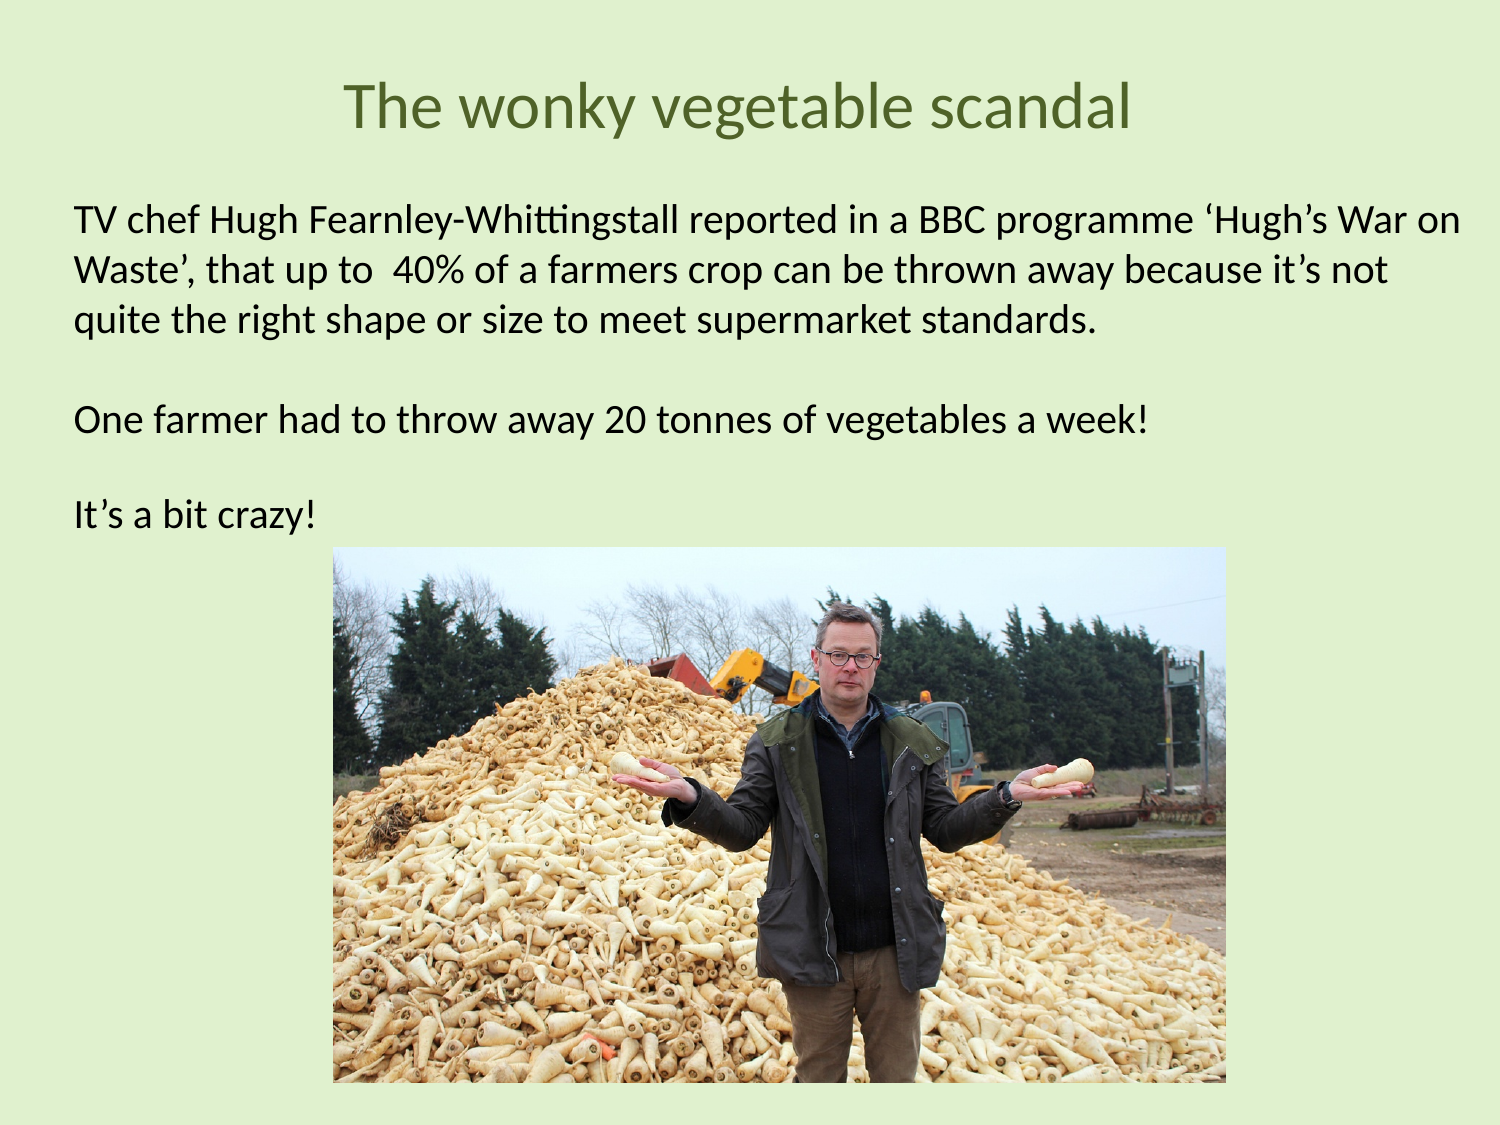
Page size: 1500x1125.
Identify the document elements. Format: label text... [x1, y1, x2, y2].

text_box The wonky vegetable scandal [194, 54, 1282, 150]
text_box TV chef Hugh Fearnley-Whittingstall reported in a BBC programme ‘Hugh’s War on Waste’, that up to 40% of a farmers crop can be thrown away because it’s not quite the right shape or size to meet supermarket standards. One farmer had to throw away 20 tonnes of vegetables a week! It’s a bit crazy! [58, 184, 1500, 545]
picture [333, 547, 1226, 1083]
